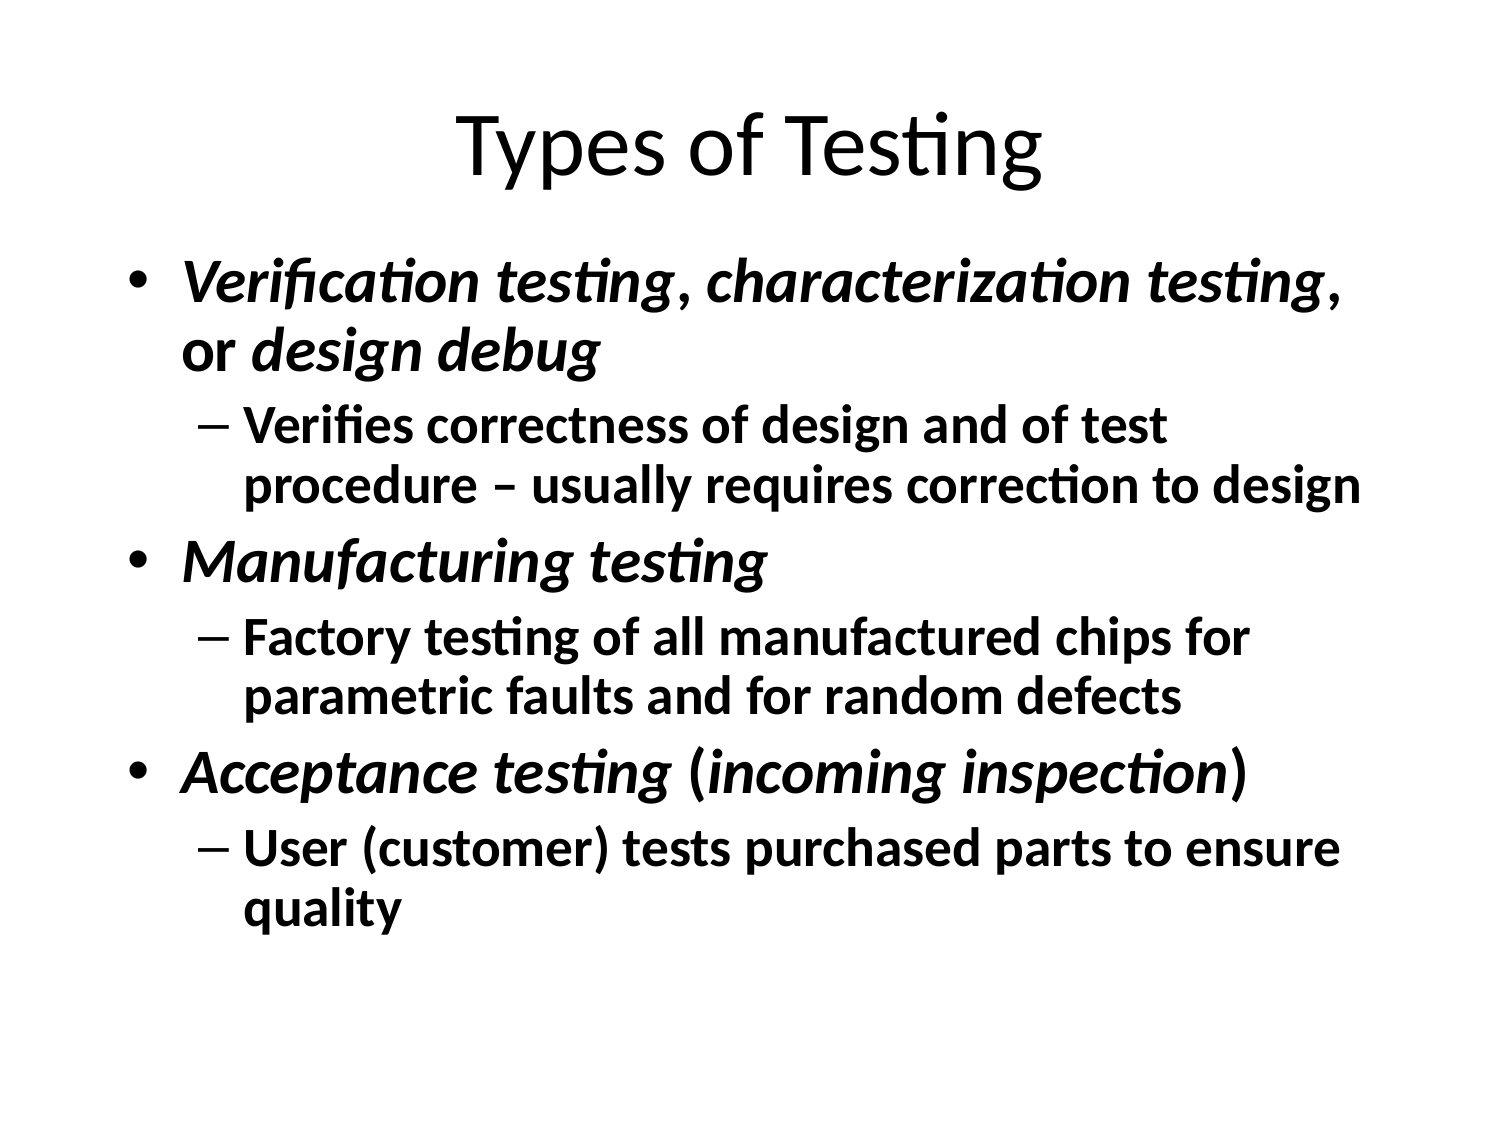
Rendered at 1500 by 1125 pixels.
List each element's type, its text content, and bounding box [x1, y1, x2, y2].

list Verification testing, characterization testing, or design debug Verifies correctness of design and of test procedure – usually requires correction to design Manufacturing testing Factory testing of all manufactured chips for parametric faults and for random defects Acceptance testing (incoming inspection) User (customer) tests purchased parts to ensure quality [112, 240, 1388, 979]
title Types of Testing [75, 45, 1425, 233]
